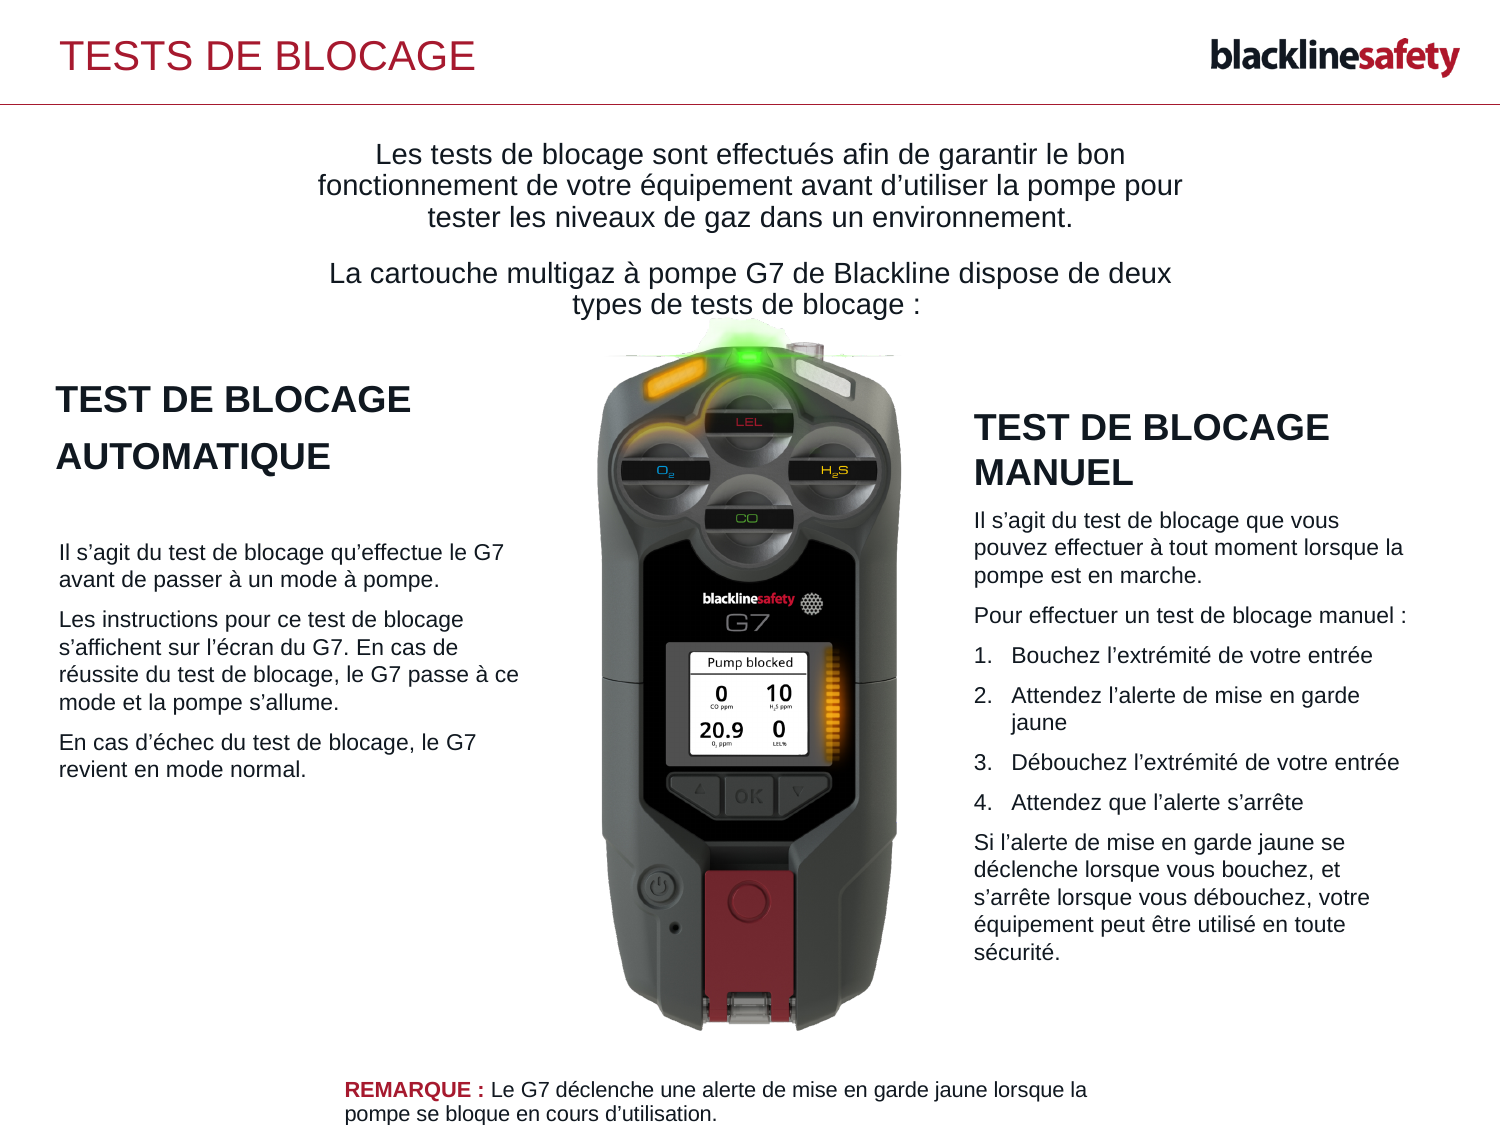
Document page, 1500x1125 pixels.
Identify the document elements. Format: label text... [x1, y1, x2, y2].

picture [1211, 38, 1460, 78]
picture [597, 317, 902, 1031]
text_box Il s’agit du test de blocage qu’effectue le G7 avant de passer à un mode à pompe. Les instructions pour ce test de blocage s’affichent sur l’écran du G7. En cas de réussite du test de blocage, le G7 passe à ce mode et la pompe s’allume. En cas d’échec du test de blocage, le G7 revient en mode normal. [44, 530, 540, 790]
text_box TEST DE BLOCAGE AUTOMATIQUE [40, 367, 438, 485]
text_box TEST DE BLOCAGE MANUEL Il s’agit du test de blocage que vous pouvez effectuer à tout moment lorsque la pompe est en marche. Pour effectuer un test de blocage manuel : Bouchez l’extrémité de votre entrée Attendez l’alerte de mise en garde jaune Débouchez l’extrémité de votre entrée Attendez que l’alerte s’arrête Si l’alerte de mise en garde jaune se déclenche lorsque vous bouchez, et s’arrête lorsque vous débouchez, votre équipement peut être utilisé en toute sécurité. [959, 395, 1435, 1013]
text_box REMARQUE : Le G7 déclenche une alerte de mise en garde jaune lorsque la pompe se bloque en cours d’utilisation. [329, 1071, 1171, 1125]
title TESTS DE BLOCAGE [44, 19, 1102, 95]
text_box Les tests de blocage sont effectués afin de garantir le bon fonctionnement de votre équipement avant d’utiliser la pompe pour tester les niveaux de gaz dans un environnement. La cartouche multigaz à pompe G7 de Blackline dispose de deux types de tests de blocage : [297, 131, 1205, 329]
